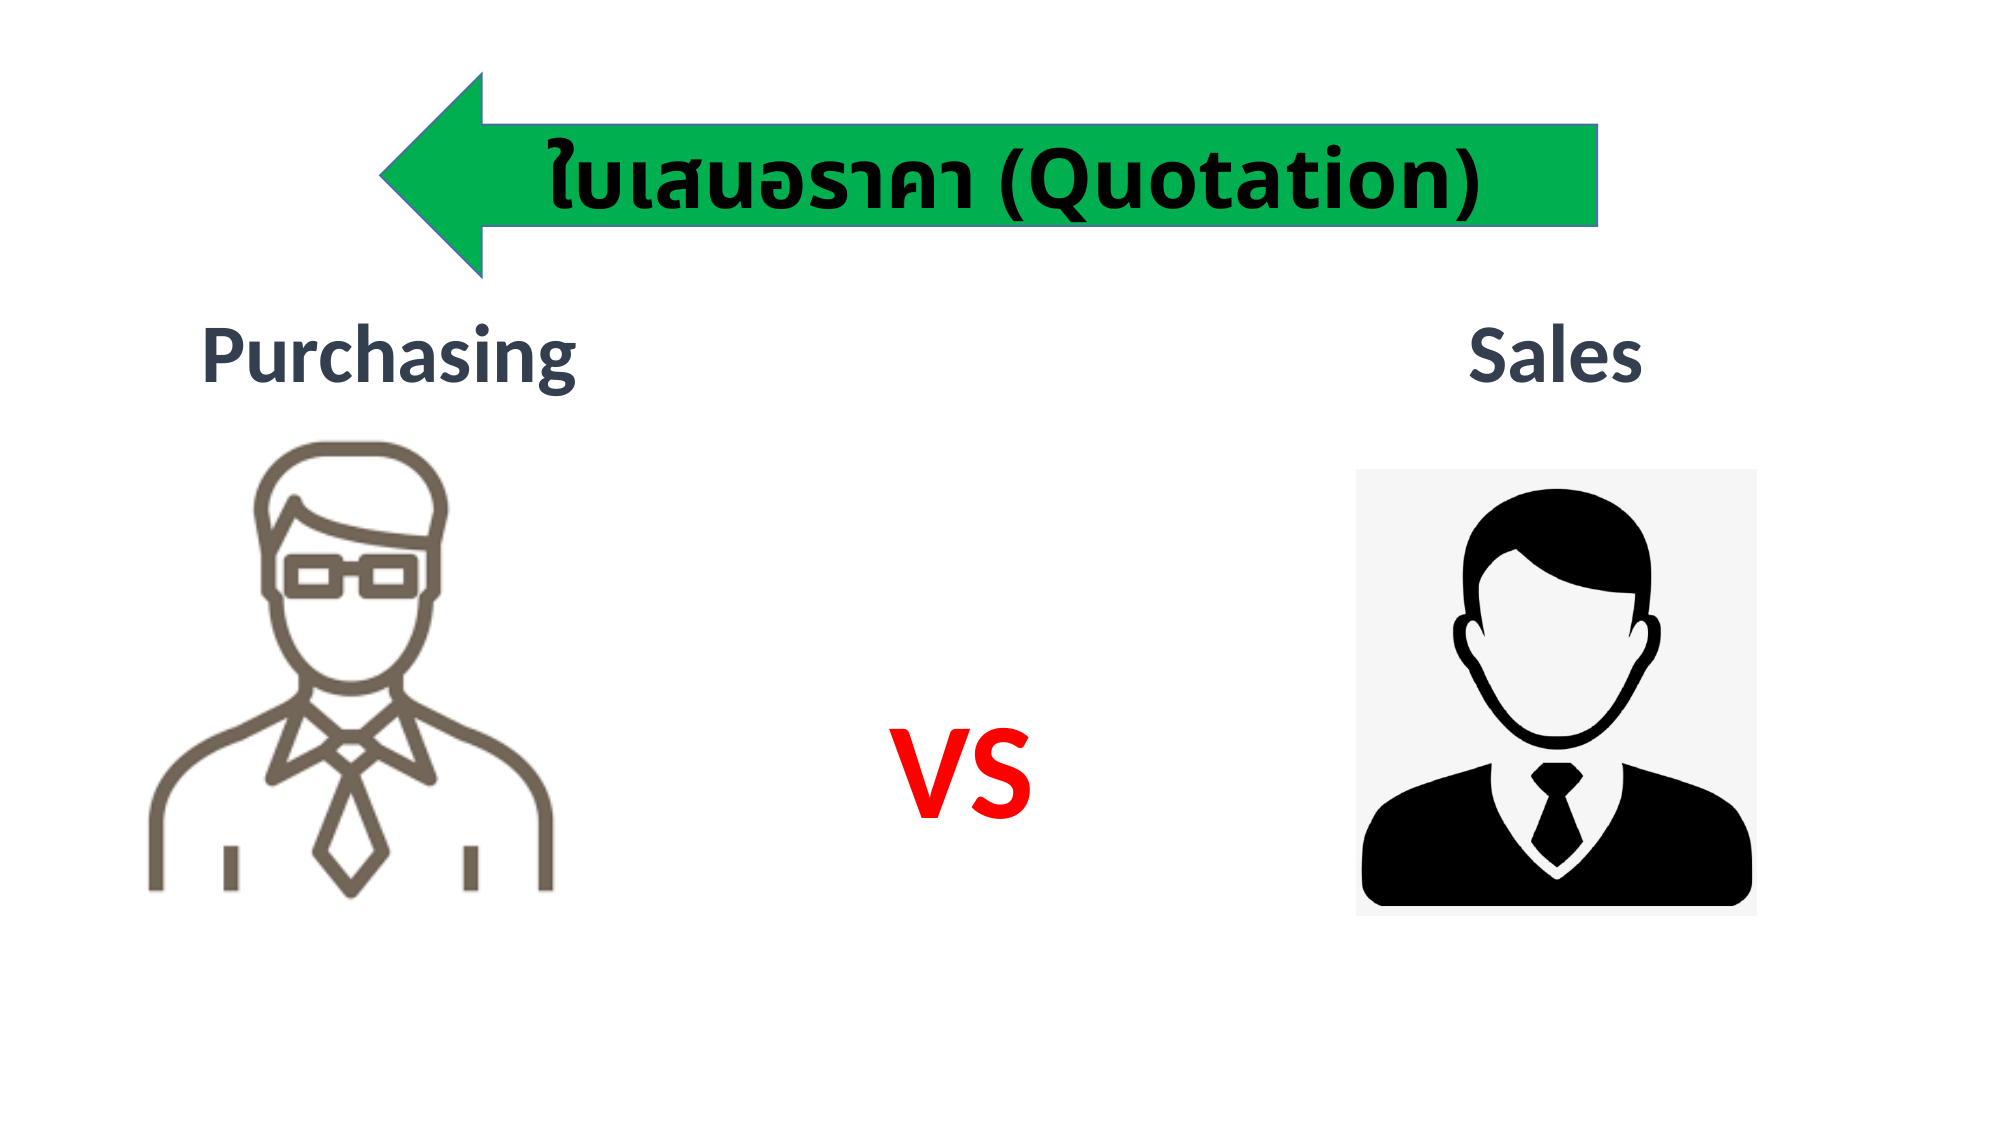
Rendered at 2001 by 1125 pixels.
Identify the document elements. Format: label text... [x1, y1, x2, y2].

text_box Purchasing [186, 292, 592, 407]
text_box ใบเสนอราคา (Quotation) [378, 71, 1599, 280]
text_box Sales [1453, 292, 1660, 407]
picture [1356, 469, 1757, 916]
picture [89, 408, 614, 933]
text_box VS [875, 673, 1051, 854]
